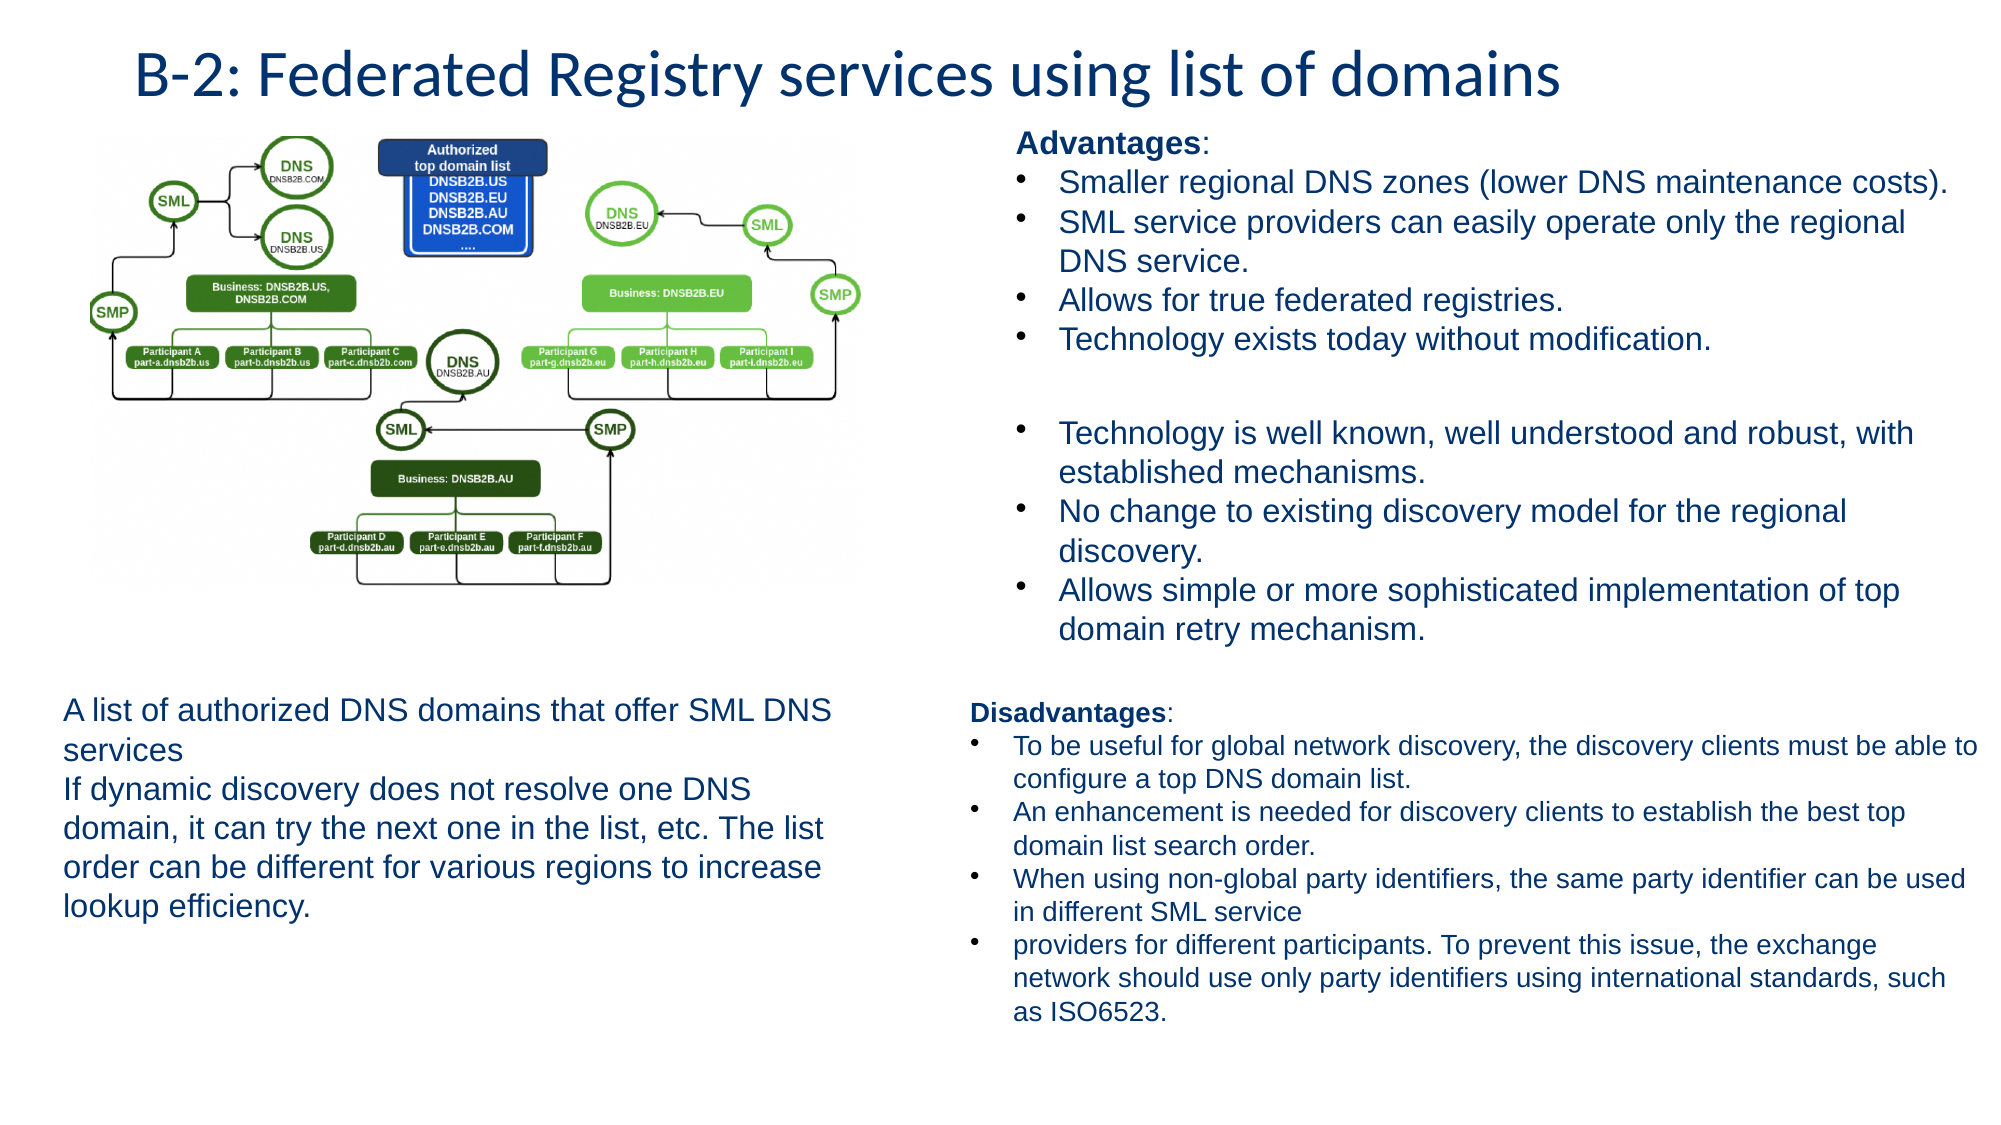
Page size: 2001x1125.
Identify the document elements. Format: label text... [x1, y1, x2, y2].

text_box Advantages: Smaller regional DNS zones (lower DNS maintenance costs). SML service providers can easily operate only the regional DNS service. Allows for true federated registries. Technology exists today without modification. Technology is well known, well understood and robust, with established mechanisms. No change to existing discovery model for the regional discovery. Allows simple or more sophisticated implementation of top domain retry mechanism. [997, 113, 1996, 635]
text_box A list of authorized DNS domains that offer SML DNS services If dynamic discovery does not resolve one DNS domain, it can try the next one in the list, etc. The list order can be different for various regions to increase lookup efficiency. [45, 680, 875, 918]
text_box Disadvantages: To be useful for global network discovery, the discovery clients must be able to configure a top DNS domain list. An enhancement is needed for discovery clients to establish the best top domain list search order. When using non-global party identifiers, the same party identifier can be used in different SML service providers for different participants. To prevent this issue, the exchange network should use only party identifiers using international standards, such as ISO6523. [952, 685, 2000, 1013]
picture [90, 135, 862, 590]
title B-2: Federated Registry services using list of domains [134, 14, 1860, 137]
